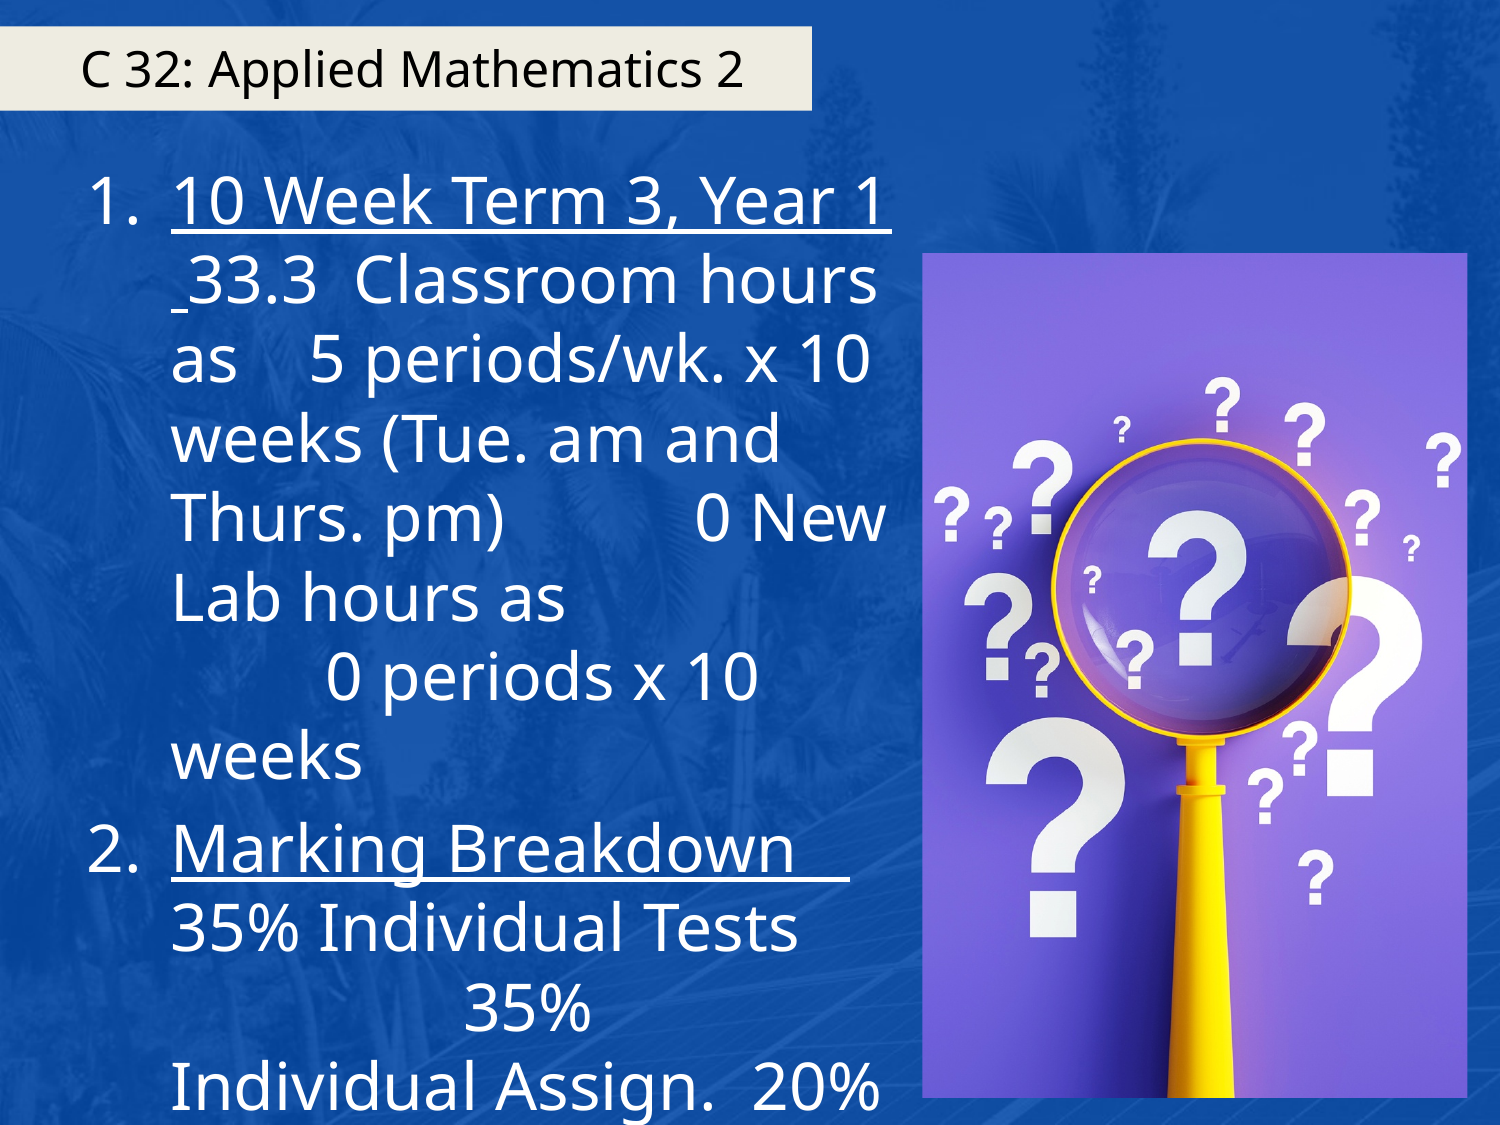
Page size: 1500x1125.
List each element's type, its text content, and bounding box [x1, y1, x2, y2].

title C 32: Applied Mathematics 2 [24, 11, 802, 123]
list 10 Week Term 3, Year 1 33.3 Classroom hours as 5 periods/wk. x 10 weeks (Tue. am and Thurs. pm) 0 New Lab hours as 0 periods x 10 weeks Marking Breakdown 35% Individual Tests 35% Individual Assign. 20% Group Projects 10% Employability Skills [71, 150, 923, 1082]
picture [0, 0, 1500, 1125]
